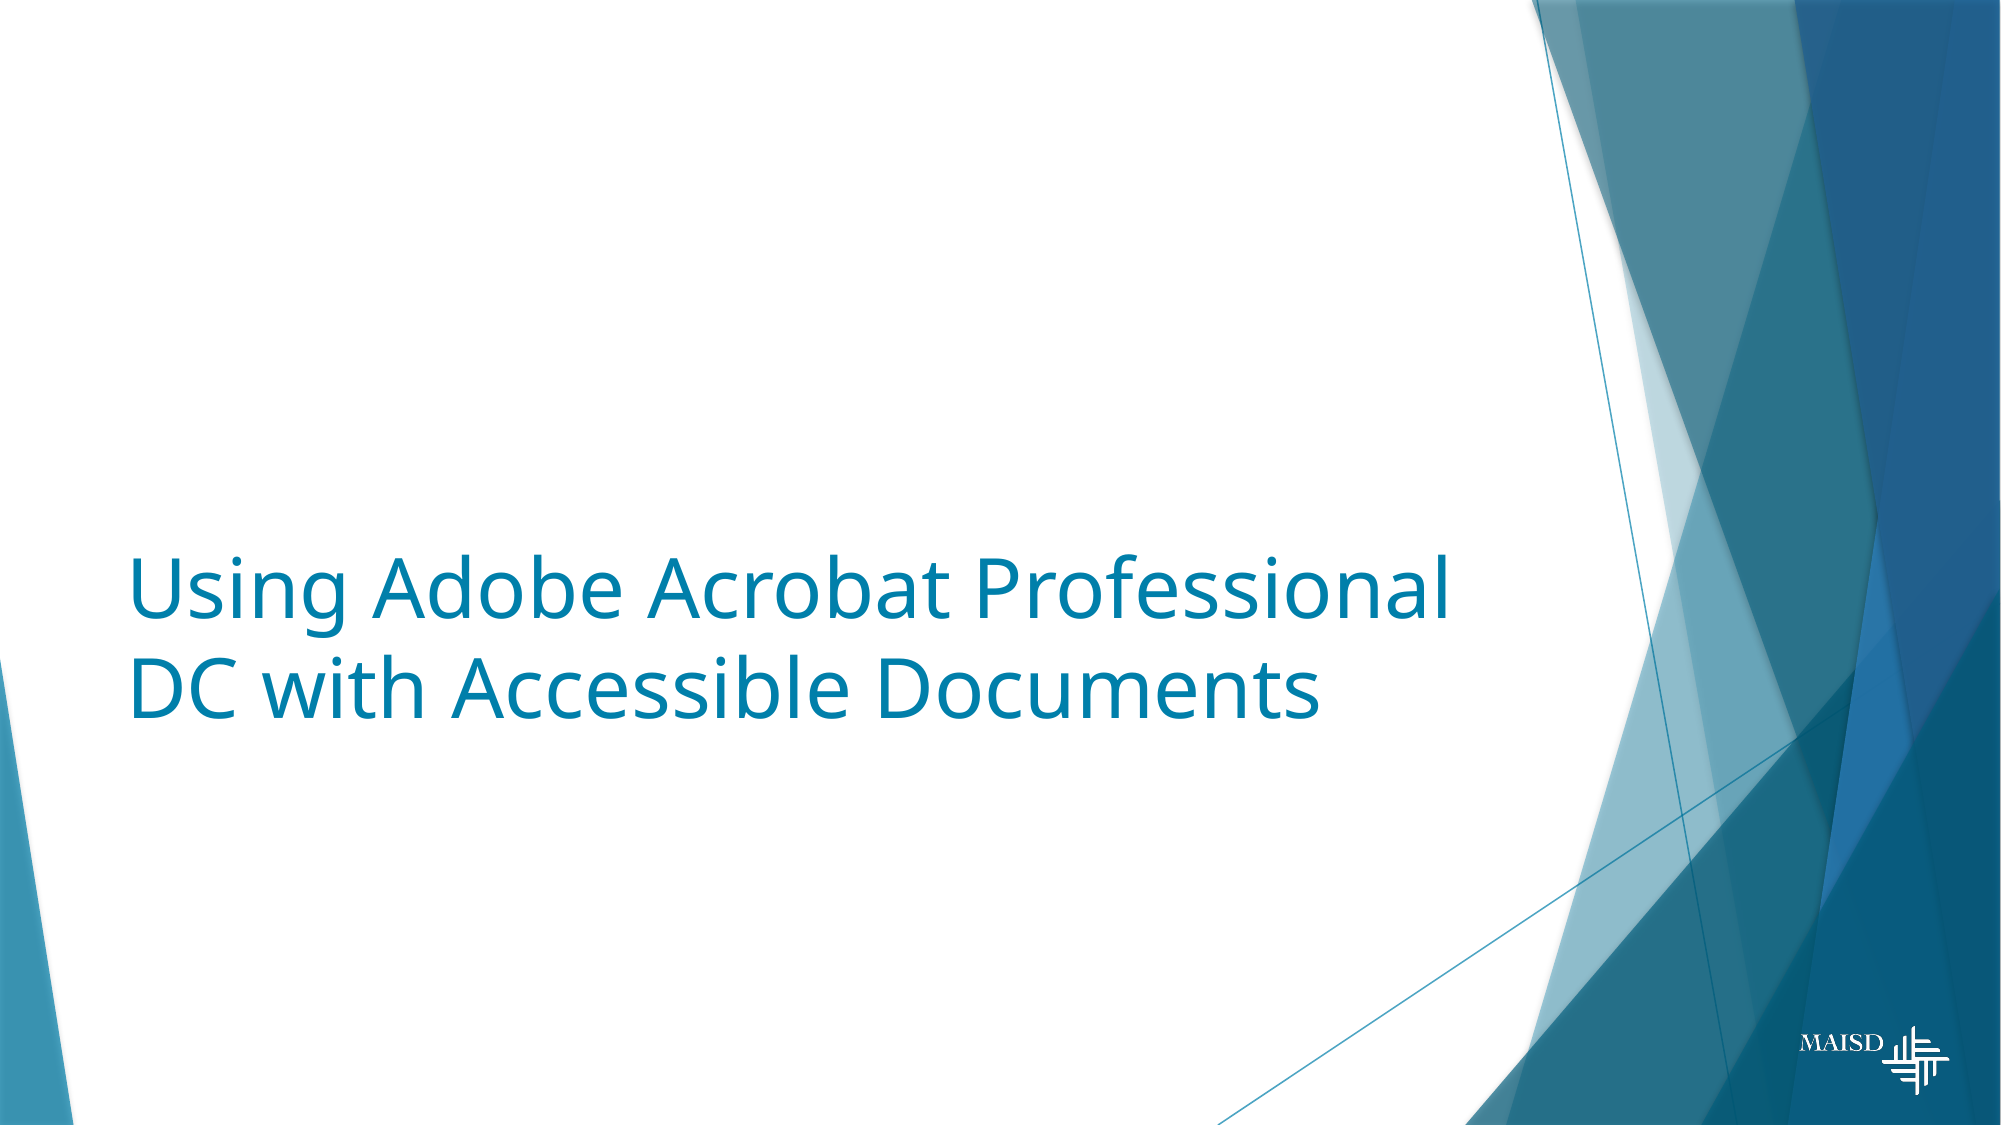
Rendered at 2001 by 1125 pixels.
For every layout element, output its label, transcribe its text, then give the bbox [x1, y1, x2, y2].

picture [1803, 1035, 1811, 1049]
picture [1879, 1037, 1883, 1049]
picture [1883, 1027, 1949, 1095]
picture [1789, 740, 1796, 746]
picture [1814, 1035, 1820, 1050]
title Using Adobe Acrobat Professional DC with Accessible Documents [111, 443, 1522, 743]
picture [1851, 1035, 1862, 1049]
picture [1830, 1035, 1837, 1050]
